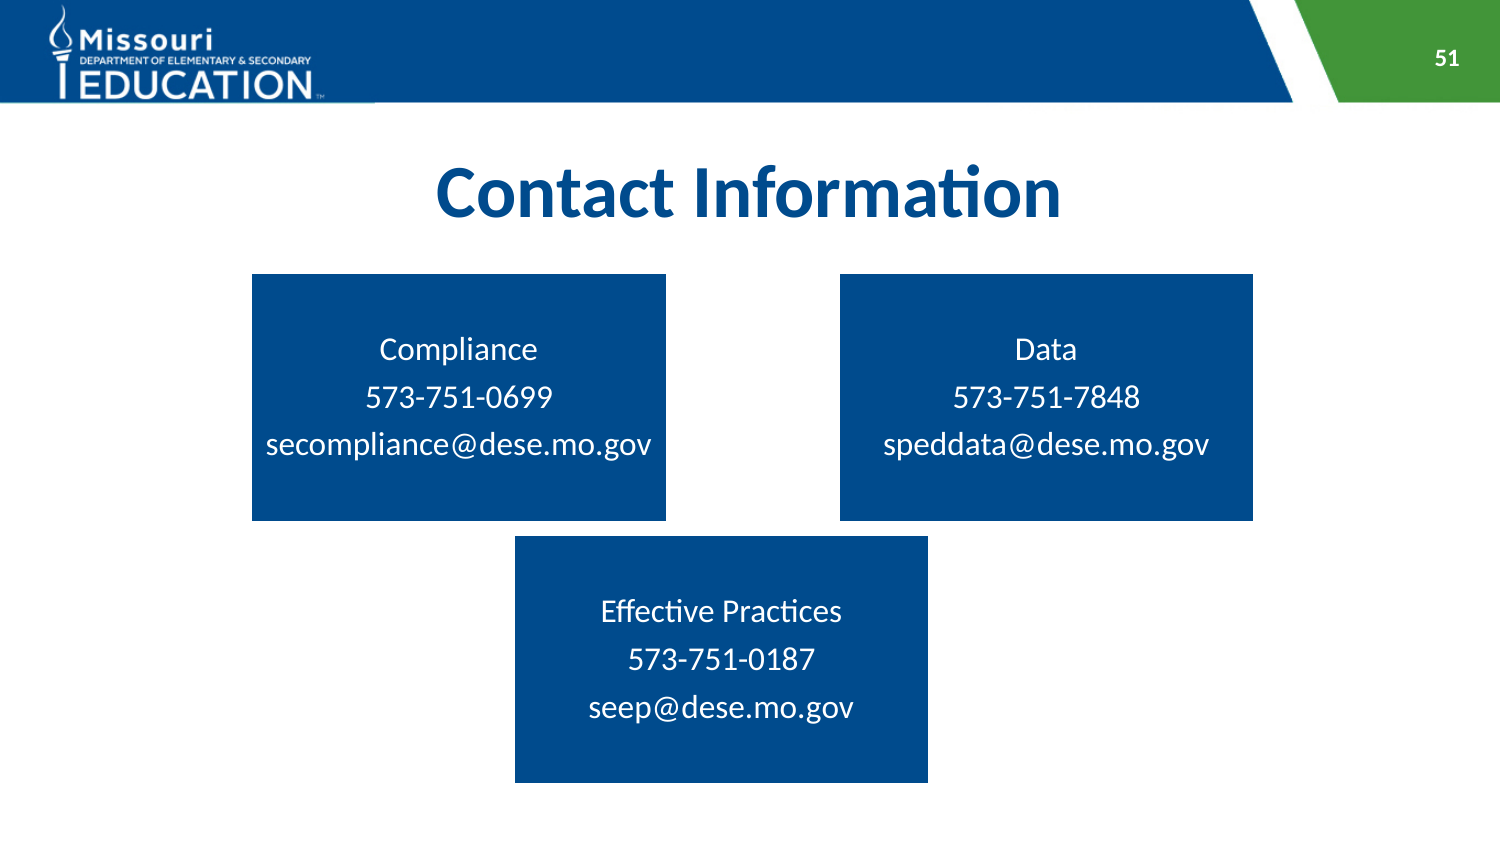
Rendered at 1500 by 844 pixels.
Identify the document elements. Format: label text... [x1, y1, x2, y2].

picture [0, 0, 1500, 844]
slide_number 51 [1350, 34, 1475, 80]
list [30, 252, 1369, 798]
title Contact Information [24, 121, 1475, 254]
